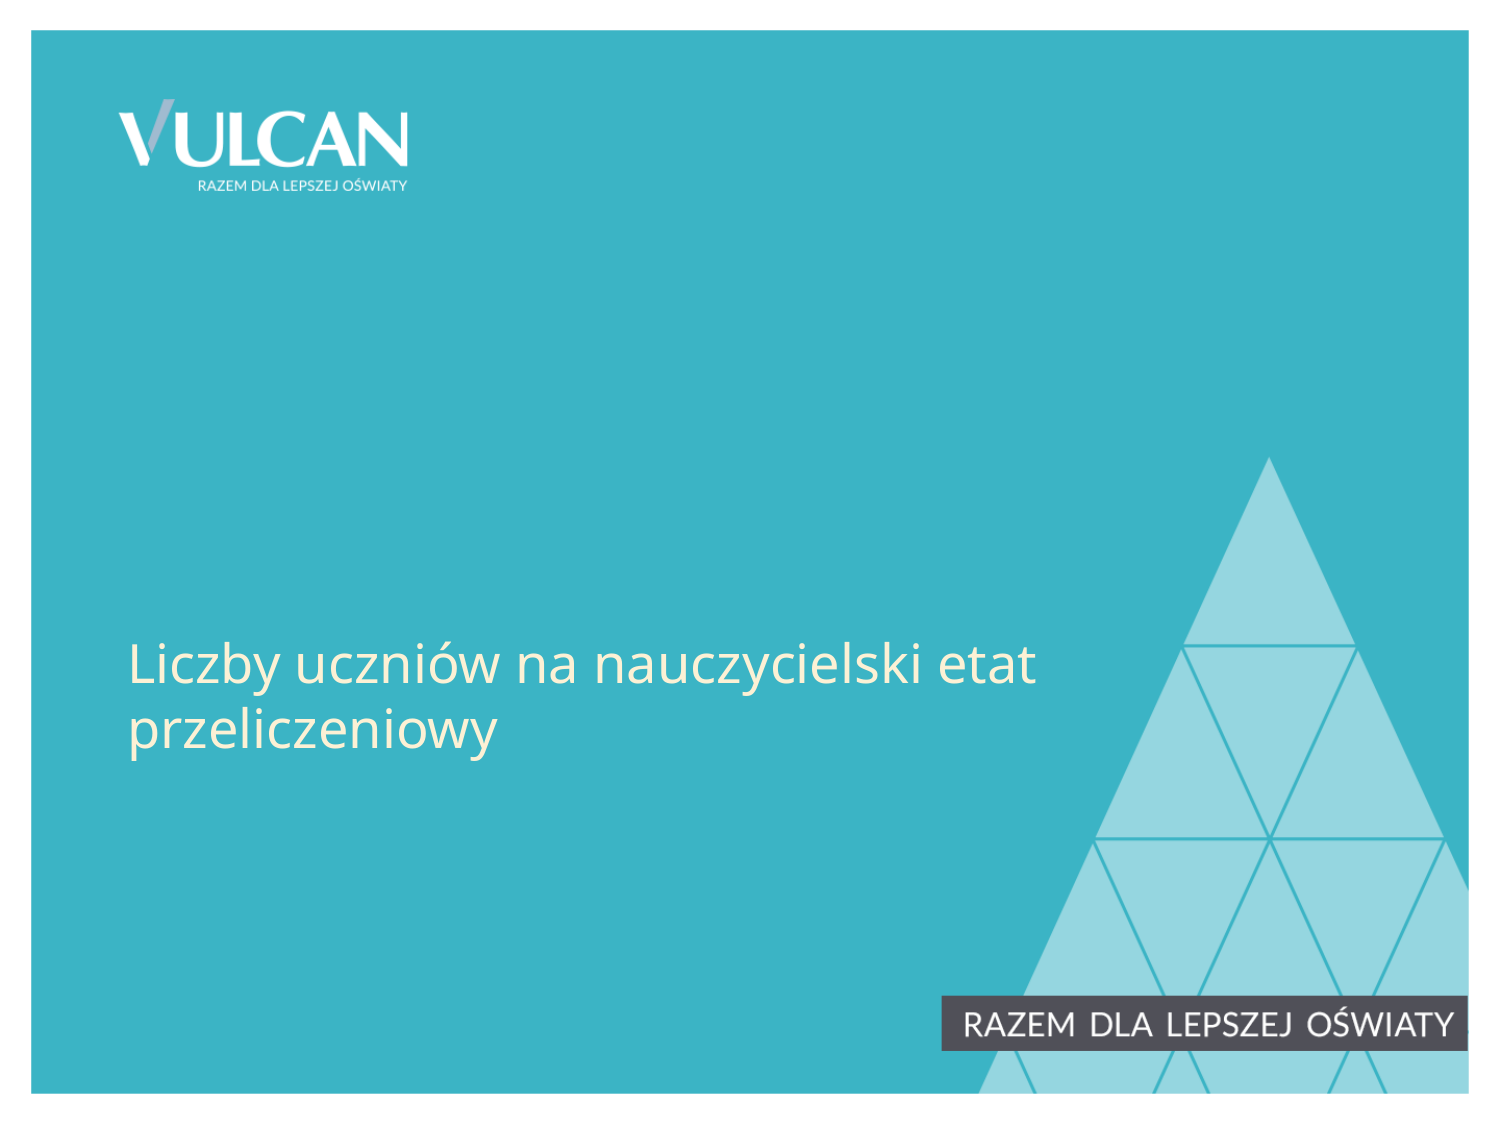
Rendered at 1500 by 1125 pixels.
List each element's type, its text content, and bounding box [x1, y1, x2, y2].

picture [0, 0, 1500, 1125]
subtitle Liczby uczniów na nauczycielski etat przeliczeniowy [111, 621, 1389, 799]
